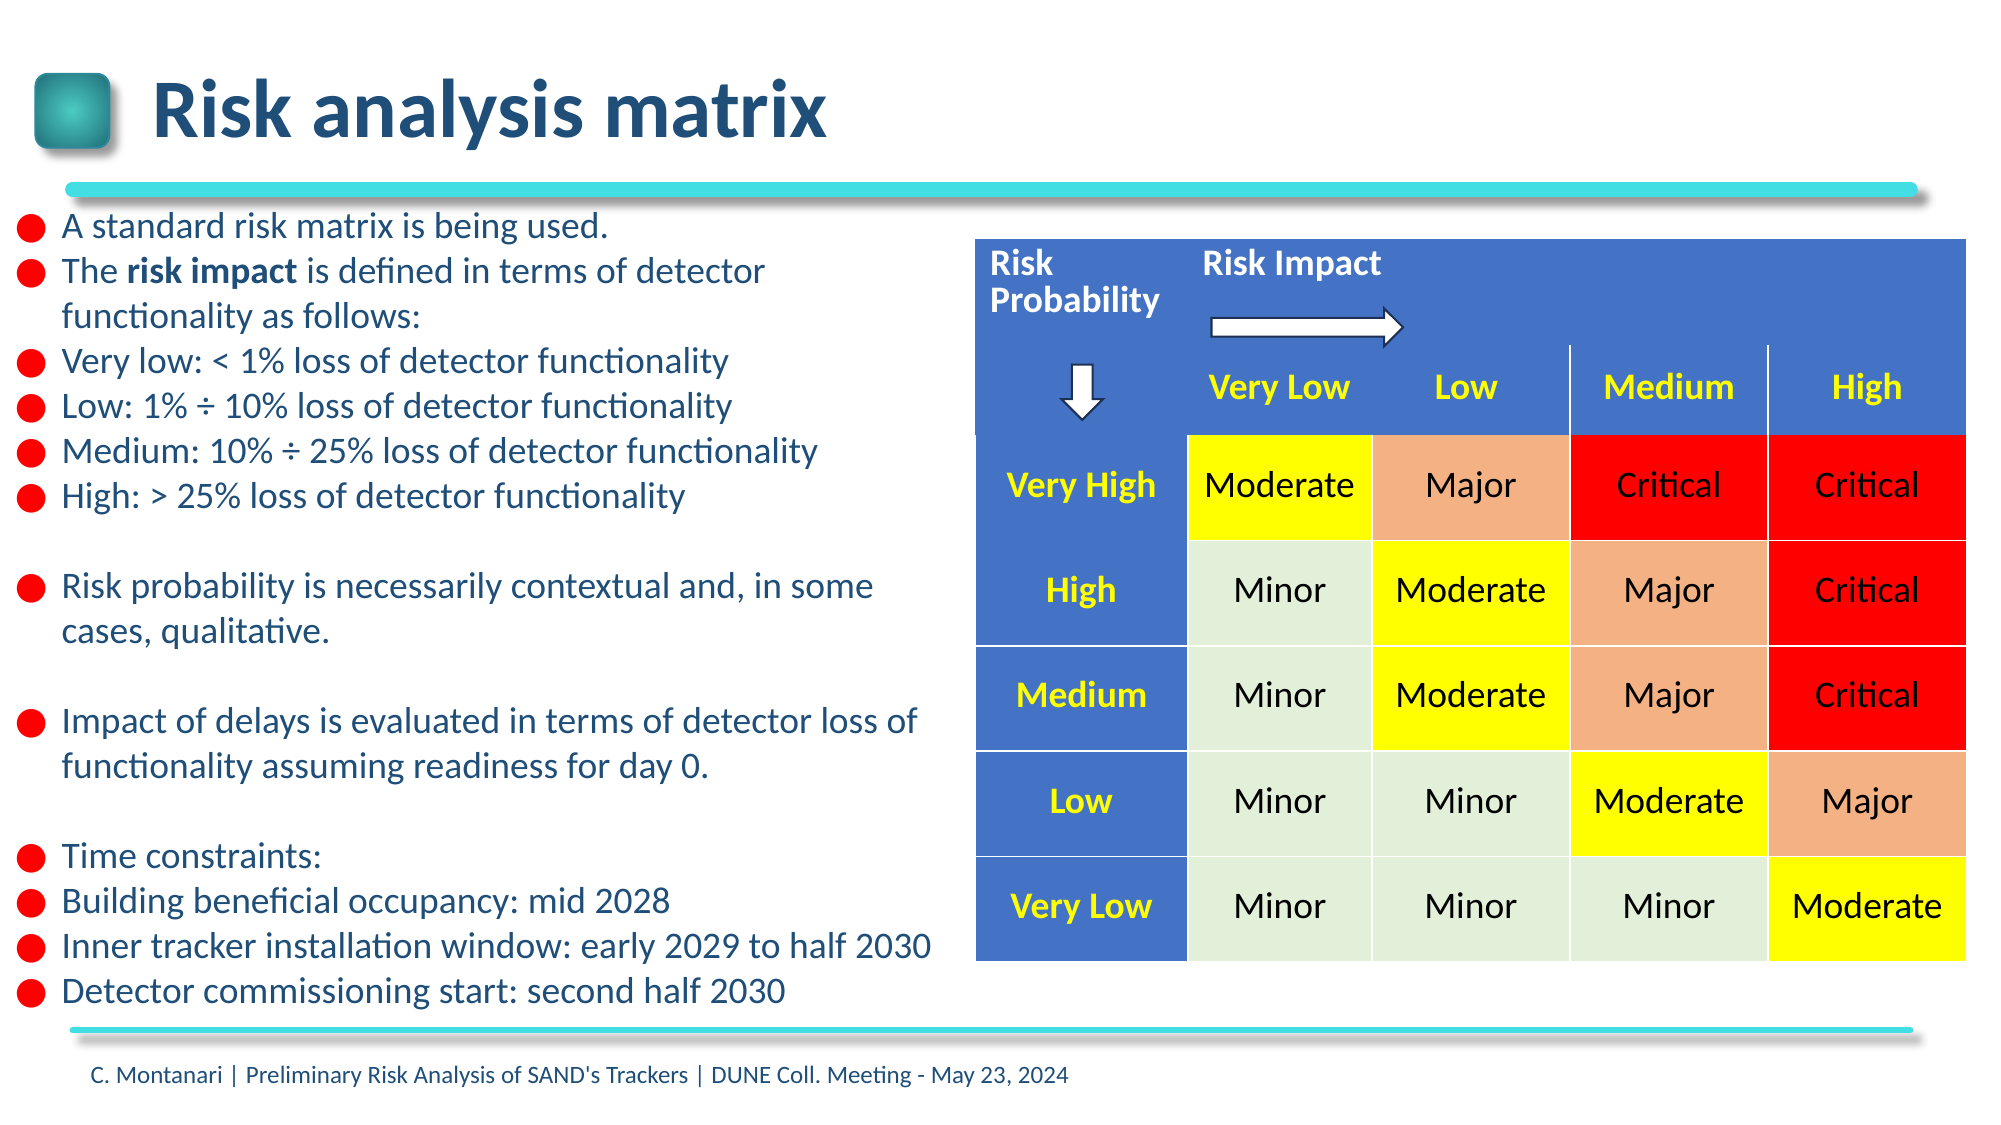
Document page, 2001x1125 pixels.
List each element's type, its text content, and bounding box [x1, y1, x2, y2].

table_header Risk Impact [1188, 239, 1966, 345]
table_cell Moderate [1373, 647, 1569, 750]
table_cell Minor [1189, 752, 1371, 856]
table_cell Moderate [1373, 541, 1569, 645]
table_cell Major [1769, 752, 1966, 856]
table_cell Major [1571, 541, 1767, 645]
table_cell Moderate [1769, 857, 1966, 961]
table_cell Low [1372, 345, 1569, 435]
table_cell Minor [1571, 857, 1767, 961]
table_cell Low [976, 752, 1187, 856]
text_box A standard risk matrix is being used. The risk impact is defined in terms of detector functionality as follows: Very low: < 1% loss of detector functionality Low: 1% ÷ 10% loss of detector functionality Medium: 10% ÷ 25% loss of detector functionality High: > 25% loss of detector functionality Risk probability is necessarily contextual and, in some cases, qualitative. Impact of delays is evaluated in terms of detector loss of functionality assuming readiness for day 0. Time constraints: Building beneficial occupancy: mid 2028 Inner tracker installation window: early 2029 to half 2030 Detector commissioning start: second half 2030 [0, 194, 969, 1019]
text_box [1059, 363, 1106, 422]
table_cell Minor [1373, 857, 1569, 961]
table_cell Minor [1189, 647, 1371, 750]
table_cell Very High [976, 435, 1187, 541]
table_cell High [976, 541, 1187, 645]
table_cell Critical [1769, 435, 1966, 540]
table_cell Very Low [976, 857, 1187, 961]
table_cell Critical [1769, 541, 1966, 645]
table_cell Medium [1571, 345, 1767, 435]
table_cell Minor [1189, 857, 1371, 961]
table_header Risk Probability [975, 239, 1188, 435]
footer C. Montanari | Preliminary Risk Analysis of SAND's Trackers | DUNE Coll. Meeting - May 23, 2024 [75, 1043, 1276, 1104]
table_cell Minor [1373, 752, 1569, 856]
text_box [1210, 306, 1405, 349]
table_cell Major [1373, 435, 1569, 540]
table_cell Very Low [1188, 345, 1372, 435]
table_cell Moderate [1571, 752, 1767, 856]
table_cell Minor [1189, 541, 1371, 645]
table_cell Critical [1571, 435, 1767, 540]
table_cell Critical [1769, 647, 1966, 750]
table_cell Medium [976, 647, 1187, 750]
table_cell Moderate [1189, 435, 1371, 540]
table_cell Major [1571, 647, 1767, 750]
title Risk analysis matrix [137, 48, 1988, 174]
table_cell High [1769, 345, 1966, 435]
